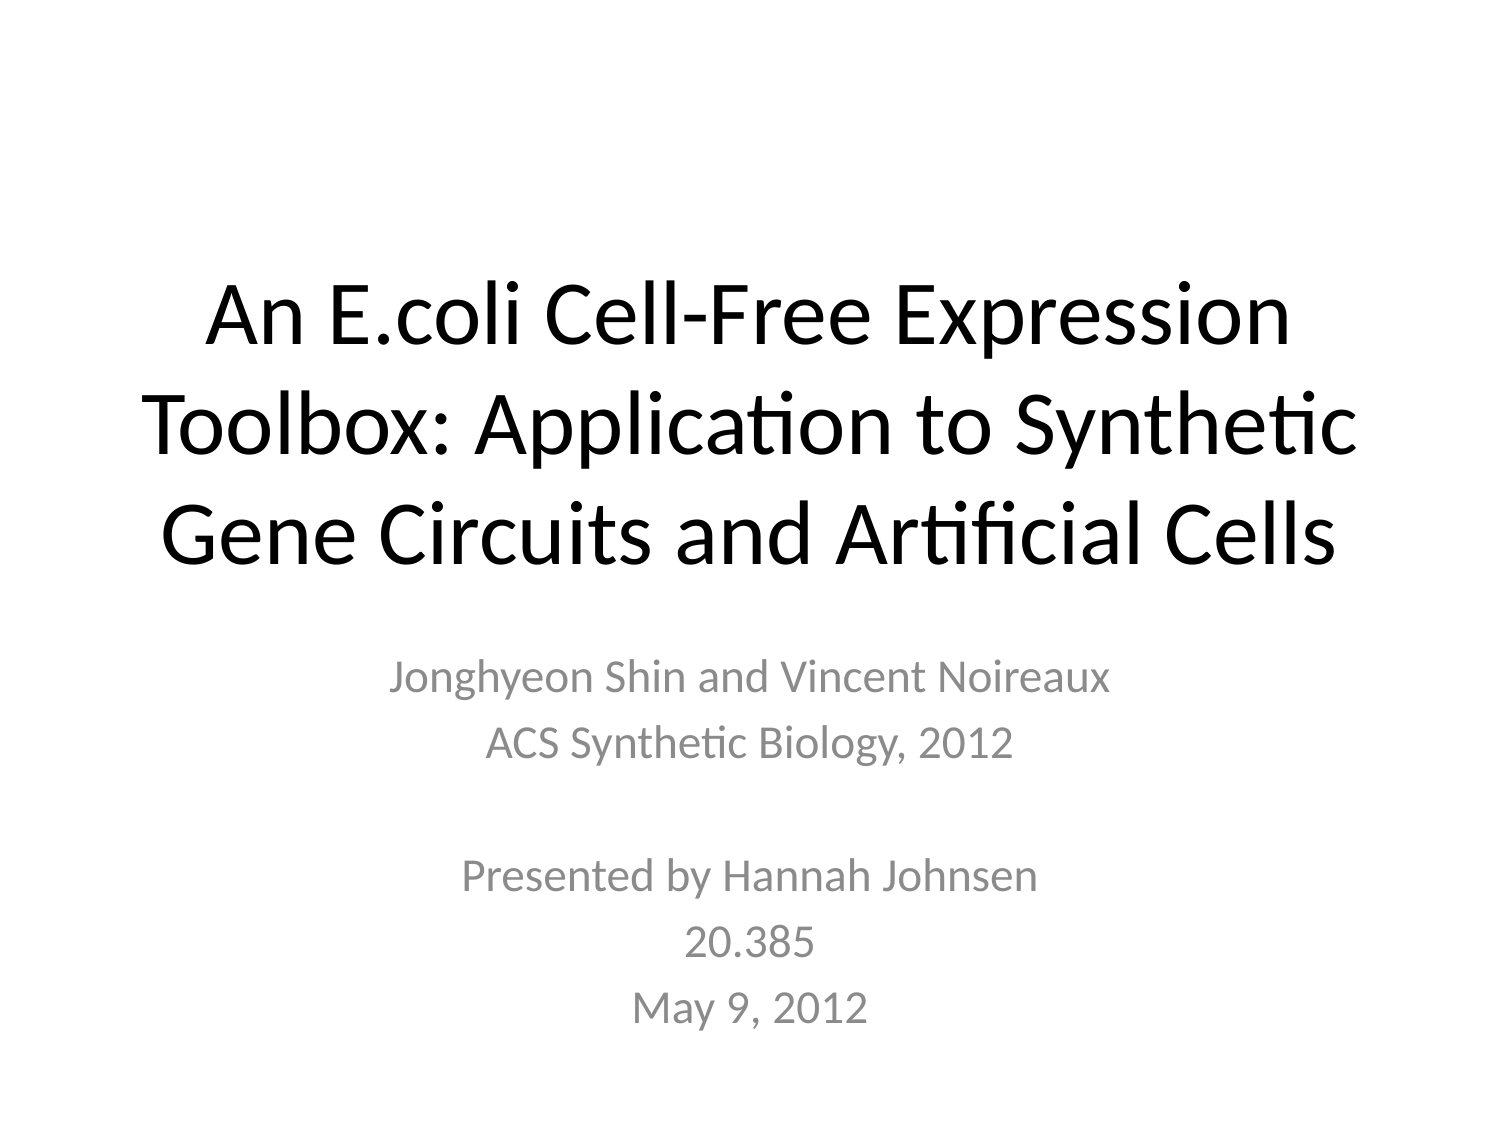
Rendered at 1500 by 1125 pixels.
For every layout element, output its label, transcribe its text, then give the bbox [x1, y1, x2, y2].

subtitle Jonghyeon Shin and Vincent Noireaux ACS Synthetic Biology, 2012 Presented by Hannah Johnsen 20.385 May 9, 2012 [225, 637, 1275, 1044]
title An E.coli Cell-Free Expression Toolbox: Application to Synthetic Gene Circuits and Artificial Cells [112, 245, 1388, 591]
